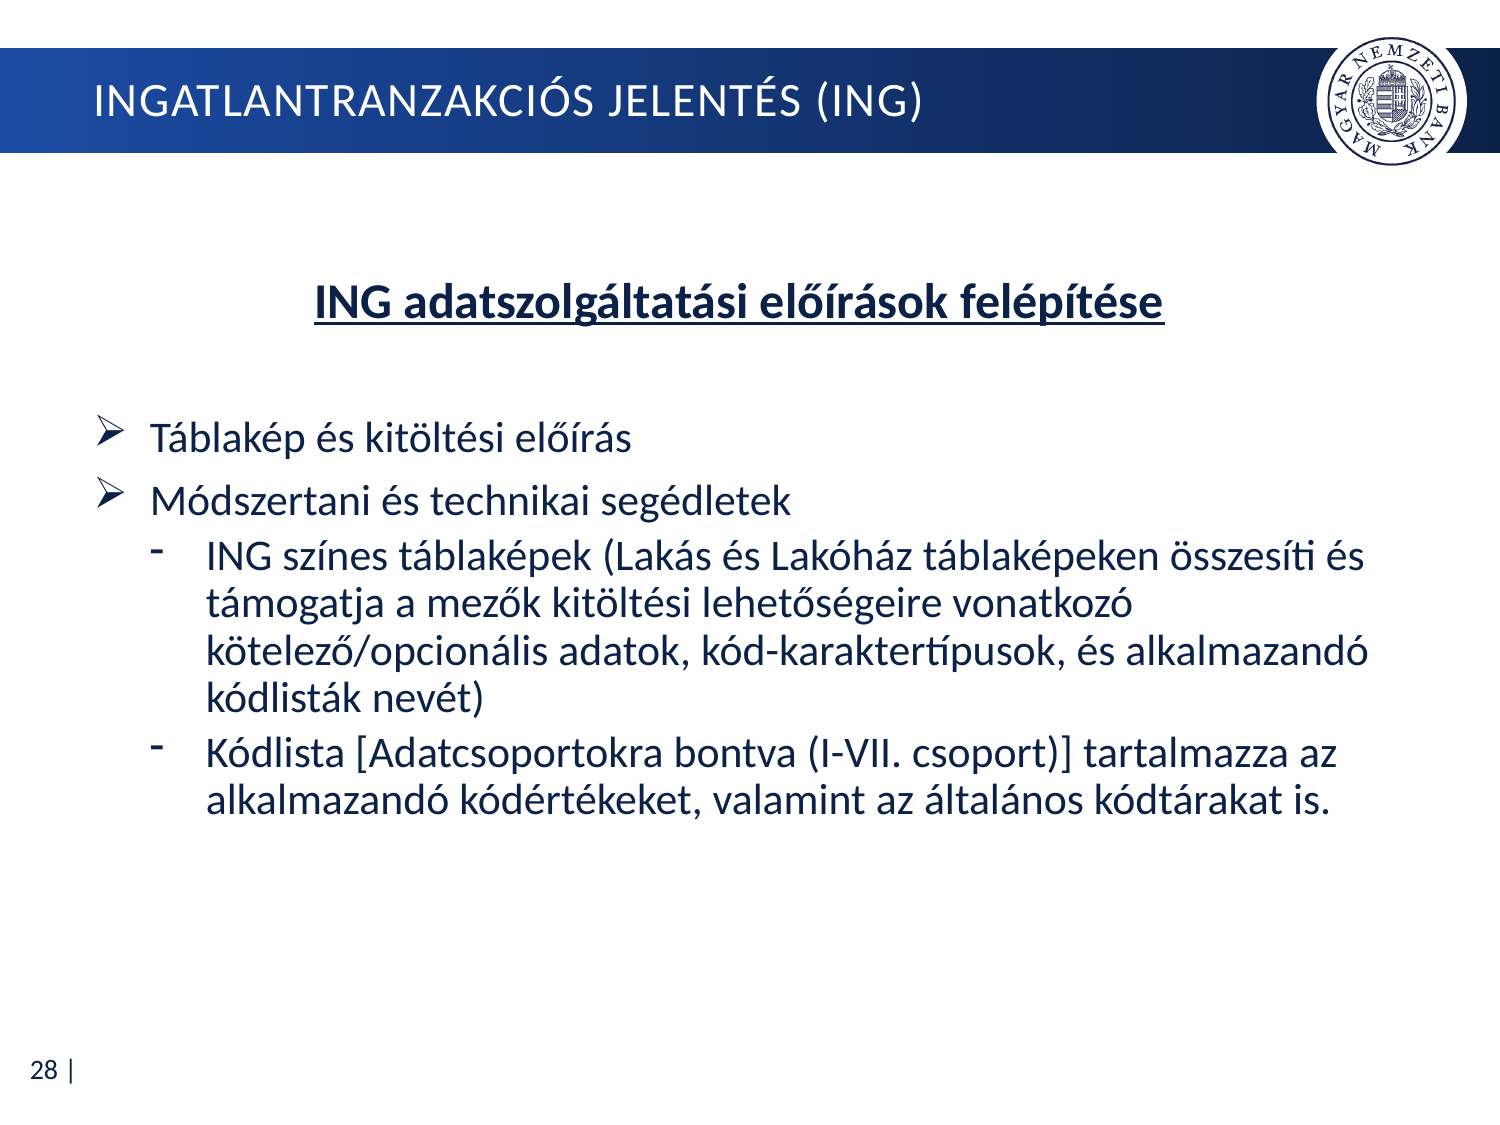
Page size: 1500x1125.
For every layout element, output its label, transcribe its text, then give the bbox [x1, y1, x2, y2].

title INGATLANTRANZakciós jelentés (ING) [78, 50, 1327, 152]
list ING adatszolgáltatási előírások felépítése Táblakép és kitöltési előírás Módszertani és technikai segédletek ING színes táblaképek (Lakás és Lakóház táblaképeken összesíti és támogatja a mezők kitöltési lehetőségeire vonatkozó kötelező/opcionális adatok, kód-karaktertípusok, és alkalmazandó kódlisták nevét) Kódlista [Adatcsoportokra bontva (I-VII. csoport)] tartalmazza az alkalmazandó kódértékeket, valamint az általános kódtárakat is. [78, 151, 1401, 1074]
picture [1327, 36, 1457, 166]
